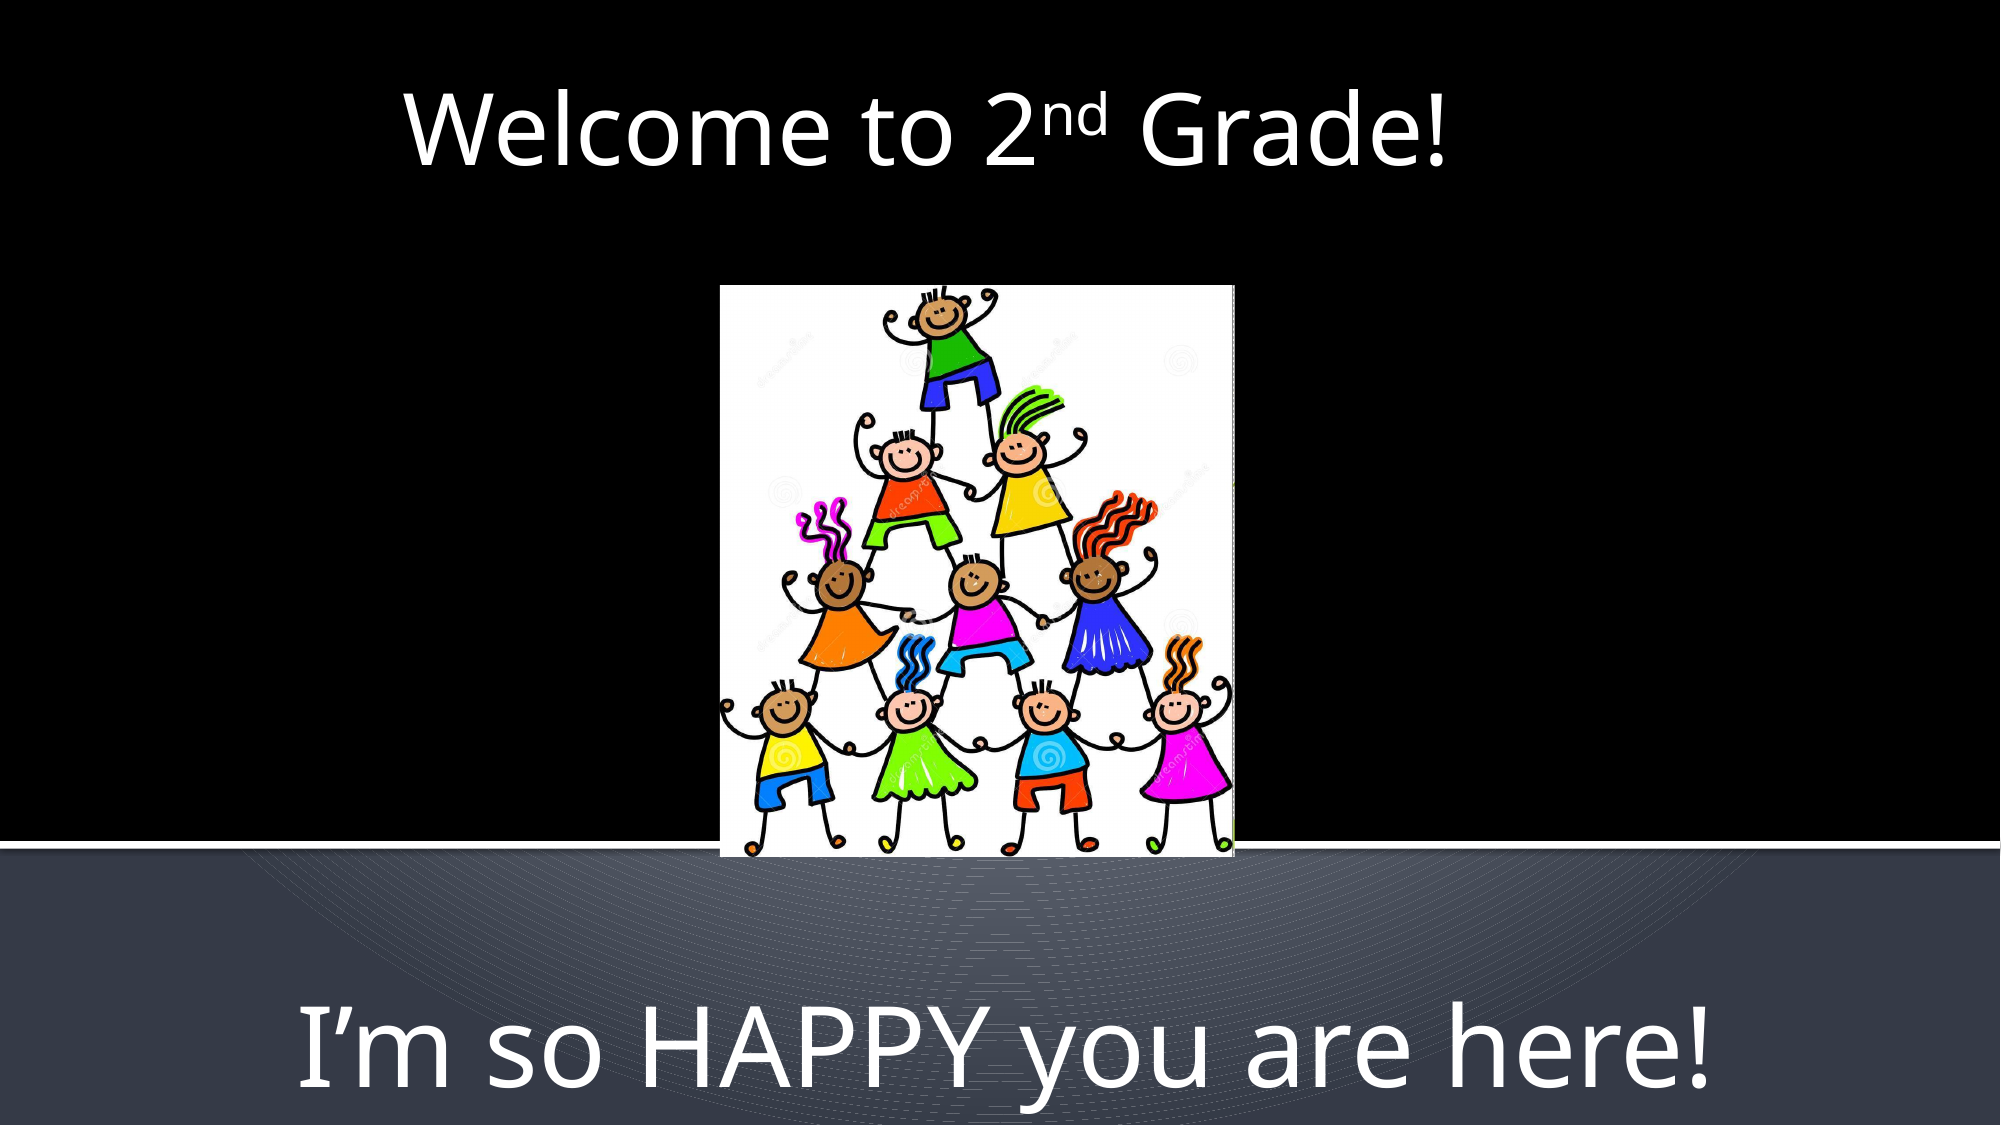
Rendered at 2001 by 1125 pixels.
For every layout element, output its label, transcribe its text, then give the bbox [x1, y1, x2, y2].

subtitle I’m so HAPPY you are here! [249, 797, 1750, 1111]
picture [719, 285, 1235, 857]
text_box Welcome to 2nd Grade! [249, 58, 1604, 194]
